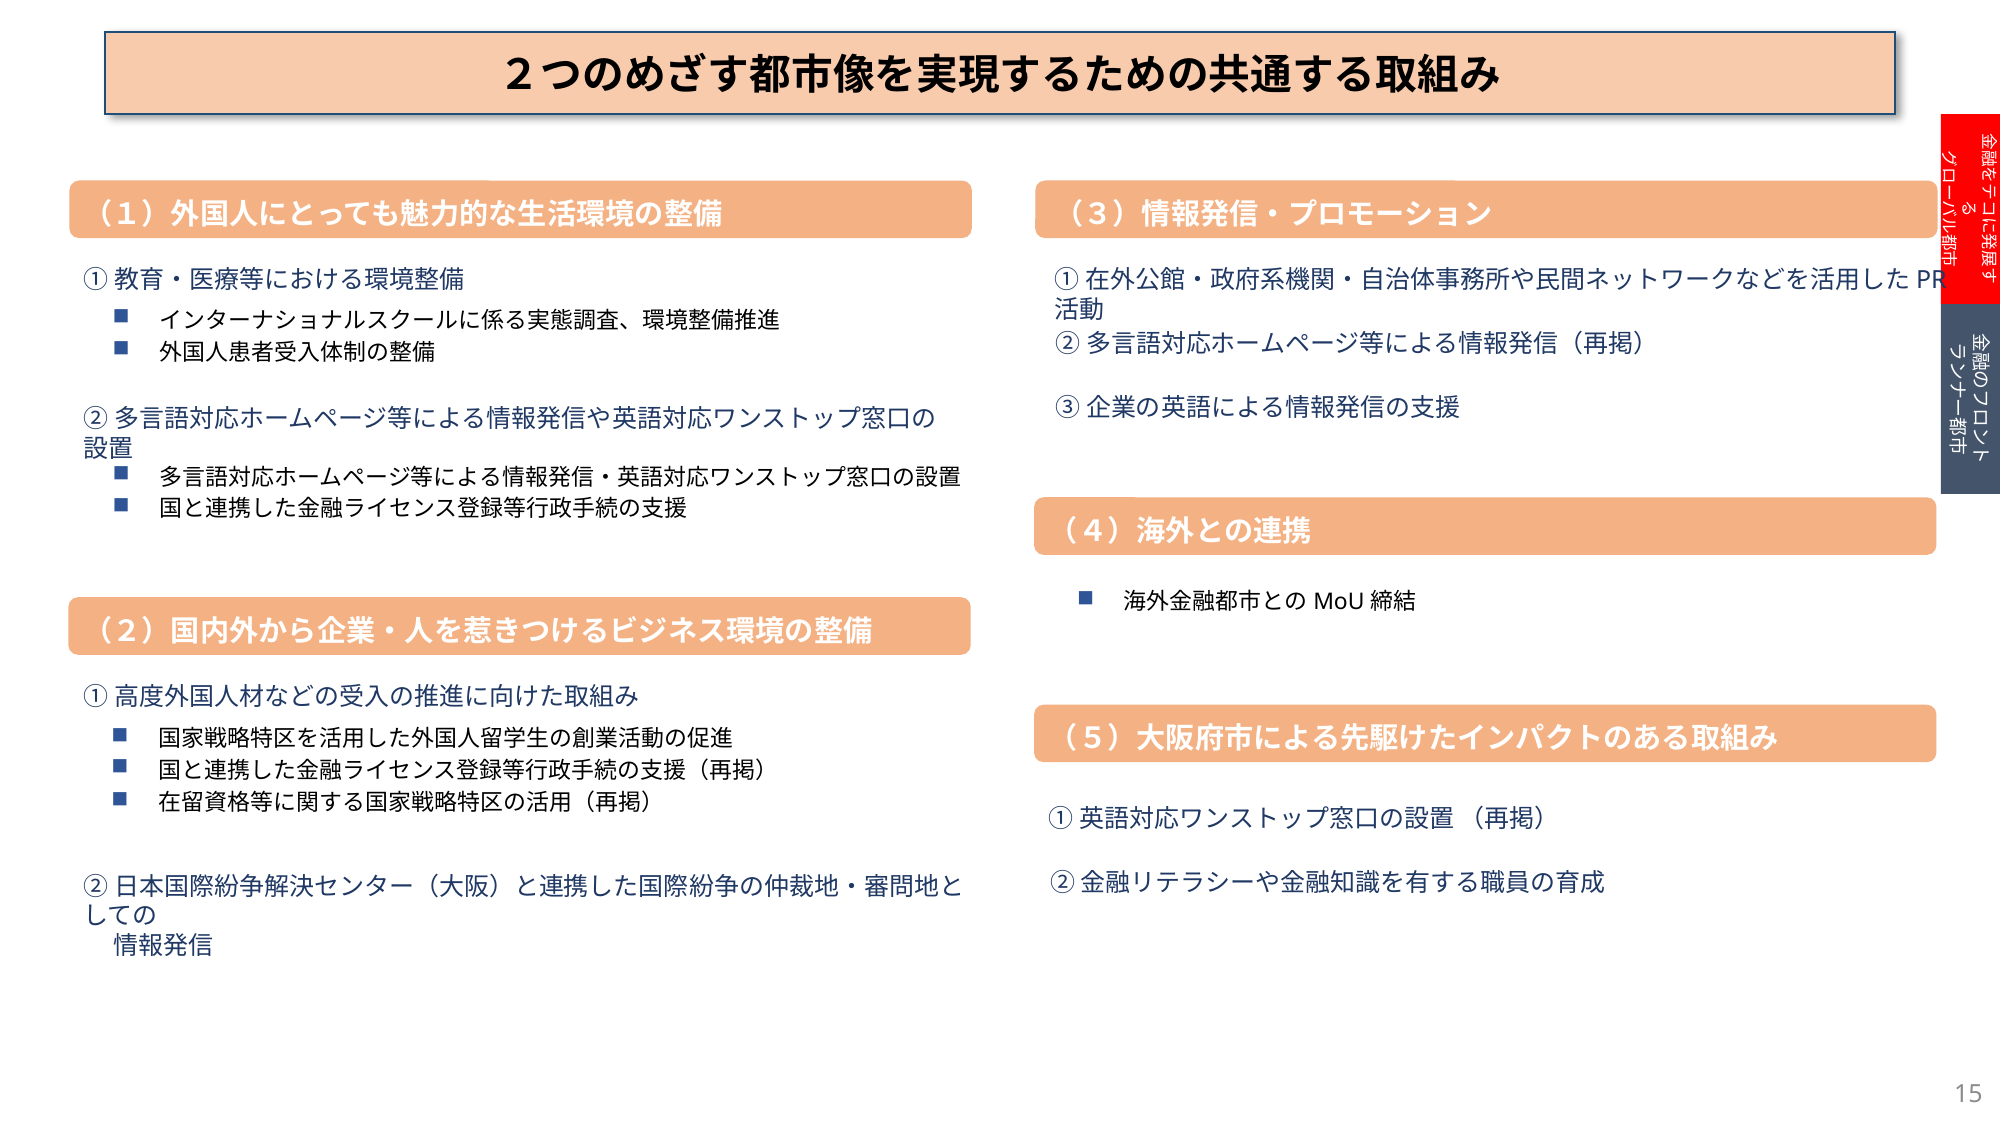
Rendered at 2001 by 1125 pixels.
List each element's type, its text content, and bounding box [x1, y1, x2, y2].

text_box [68, 179, 973, 235]
text_box [1033, 496, 1938, 550]
text_box [67, 596, 972, 649]
text_box 金融をテコに発展する グローバル都市 [1940, 113, 2000, 305]
text_box ②日本国際紛争解決センター（大阪）と連携した国際紛争の仲裁地・審問地としての 情報発信 [68, 862, 981, 968]
text_box ②国内外の観光需要の取り込みの強化 [115, 788, 733, 810]
text_box 金融のフロント ランナー都市 [1940, 305, 2000, 495]
text_box ①高度外国人材などの受入の推進に向けた取組み [68, 673, 829, 718]
text_box ②多言語対応ホームページ等による情報発信（再掲） [1040, 320, 1973, 366]
text_box [1033, 703, 1938, 757]
text_box （２）国内外から企業・人を惹きつけるビジネス環境の整備 [68, 604, 971, 655]
text_box （３）情報発信・プロモーション [1039, 188, 1937, 238]
slide_number 15 [1547, 1064, 1998, 1125]
text_box [1034, 179, 1939, 238]
text_box インターナショナルスクールに係る実態調査、環境整備推進 外国人患者受入体制の整備 [69, 302, 1000, 389]
text_box 多言語対応ホームページ等による情報発信・英語対応ワンストップ窓口の設置 国と連携した金融ライセンス登録等行政手続の支援 [69, 459, 978, 522]
text_box ①英語対応ワンストップ窓口の設置 （再掲） [1034, 795, 1967, 840]
text_box （１）外国人にとっても魅力的な生活環境の整備 [68, 188, 971, 238]
text_box （４）海外との連携 [1034, 505, 1937, 555]
text_box ②金融リテラシーや金融知識を有する職員の育成 [1035, 858, 1968, 904]
text_box ①教育・医療等における環境整備 [68, 256, 971, 301]
text_box 国家戦略特区を活用した外国人留学生の創業活動の促進 国と連携した金融ライセンス登録等行政手続の支援（再掲） 在留資格等に関する国家戦略特区の活用（再掲） [68, 721, 909, 788]
text_box ②多言語対応ホームページ等による情報発信や英語対応ワンストップ窓口の設置 [68, 395, 966, 498]
text_box （５）大阪府市による先駆けたインパクトのある取組み [1034, 712, 1937, 763]
text_box ２つのめざす都市像を実現するための共通する取組み [104, 31, 1896, 115]
text_box ①在外公館・政府系機関・自治体事務所や民間ネットワークなどを活用したPR活動 [1039, 256, 1972, 332]
text_box 海外金融都市とのMoU締結 [1034, 571, 1874, 637]
text_box ③企業の英語による情報発信の支援 [1040, 384, 1973, 429]
